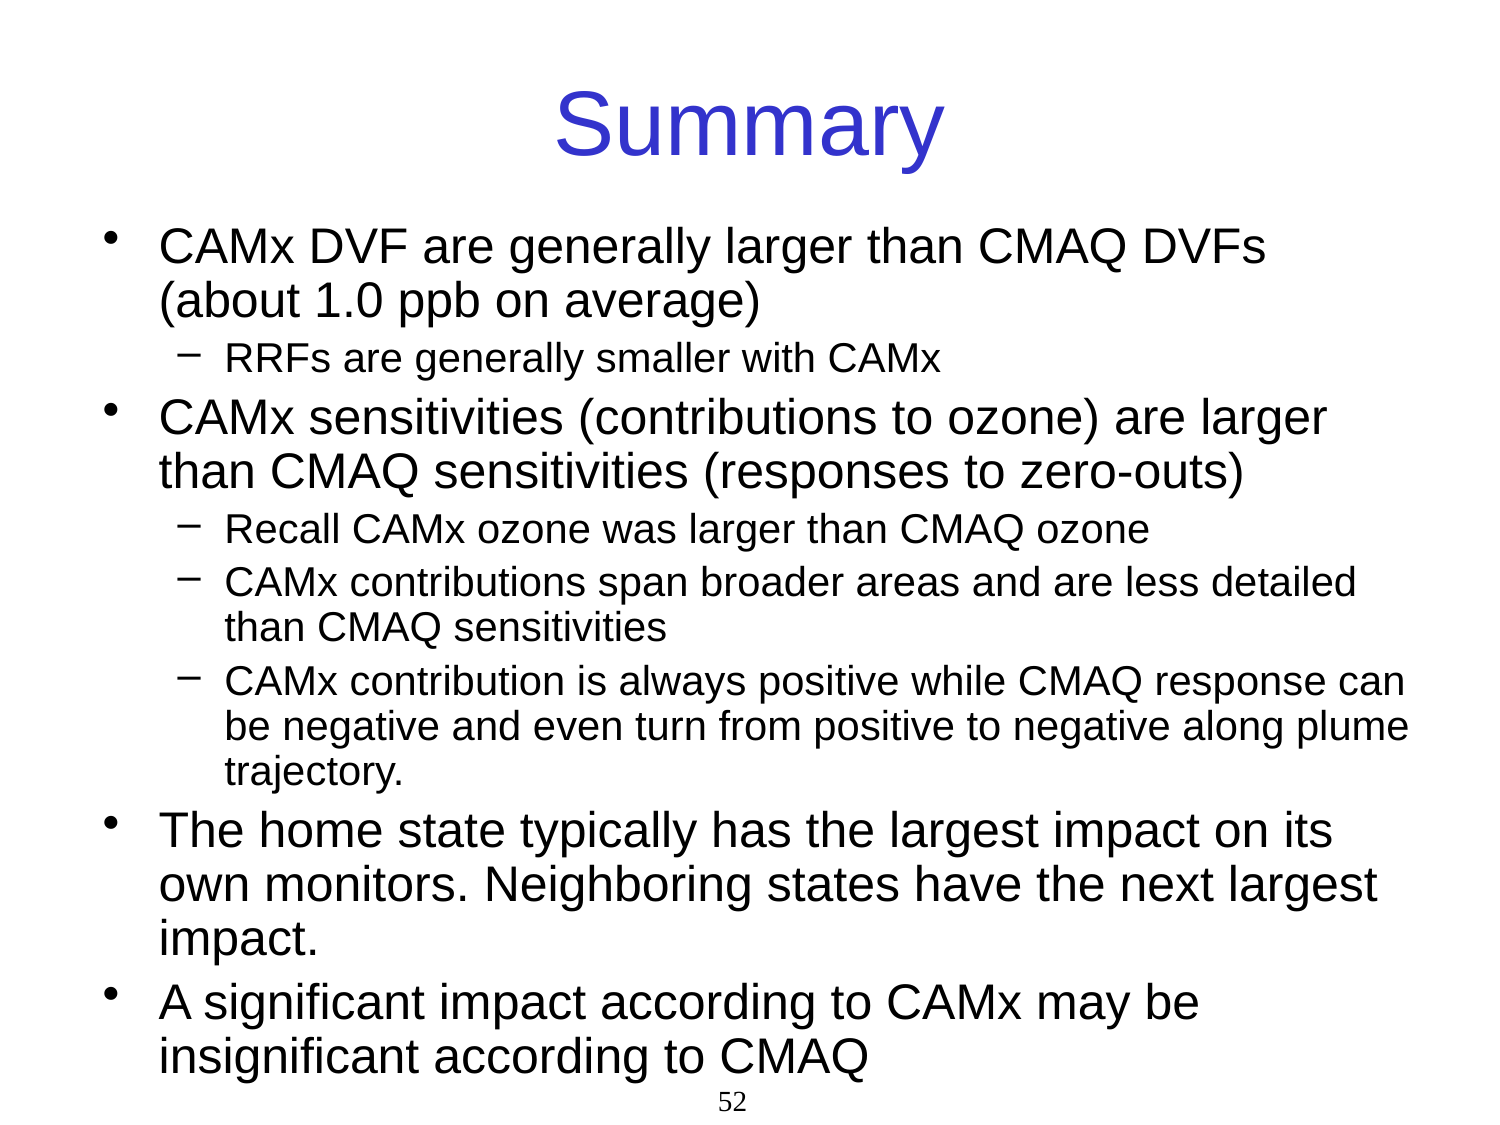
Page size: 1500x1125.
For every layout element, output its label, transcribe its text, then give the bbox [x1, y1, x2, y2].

slide_number 52 [637, 1088, 763, 1113]
title Summary [112, 24, 1388, 212]
list CAMx DVF are generally larger than CMAQ DVFs (about 1.0 ppb on average) RRFs are generally smaller with CAMx CAMx sensitivities (contributions to ozone) are larger than CMAQ sensitivities (responses to zero-outs) Recall CAMx ozone was larger than CMAQ ozone CAMx contributions span broader areas and are less detailed than CMAQ sensitivities CAMx contribution is always positive while CMAQ response can be negative and even turn from positive to negative along plume trajectory. The home state typically has the largest impact on its own monitors. Neighboring states have the next largest impact. A significant impact according to CAMx may be insignificant according to CMAQ [87, 212, 1438, 1088]
